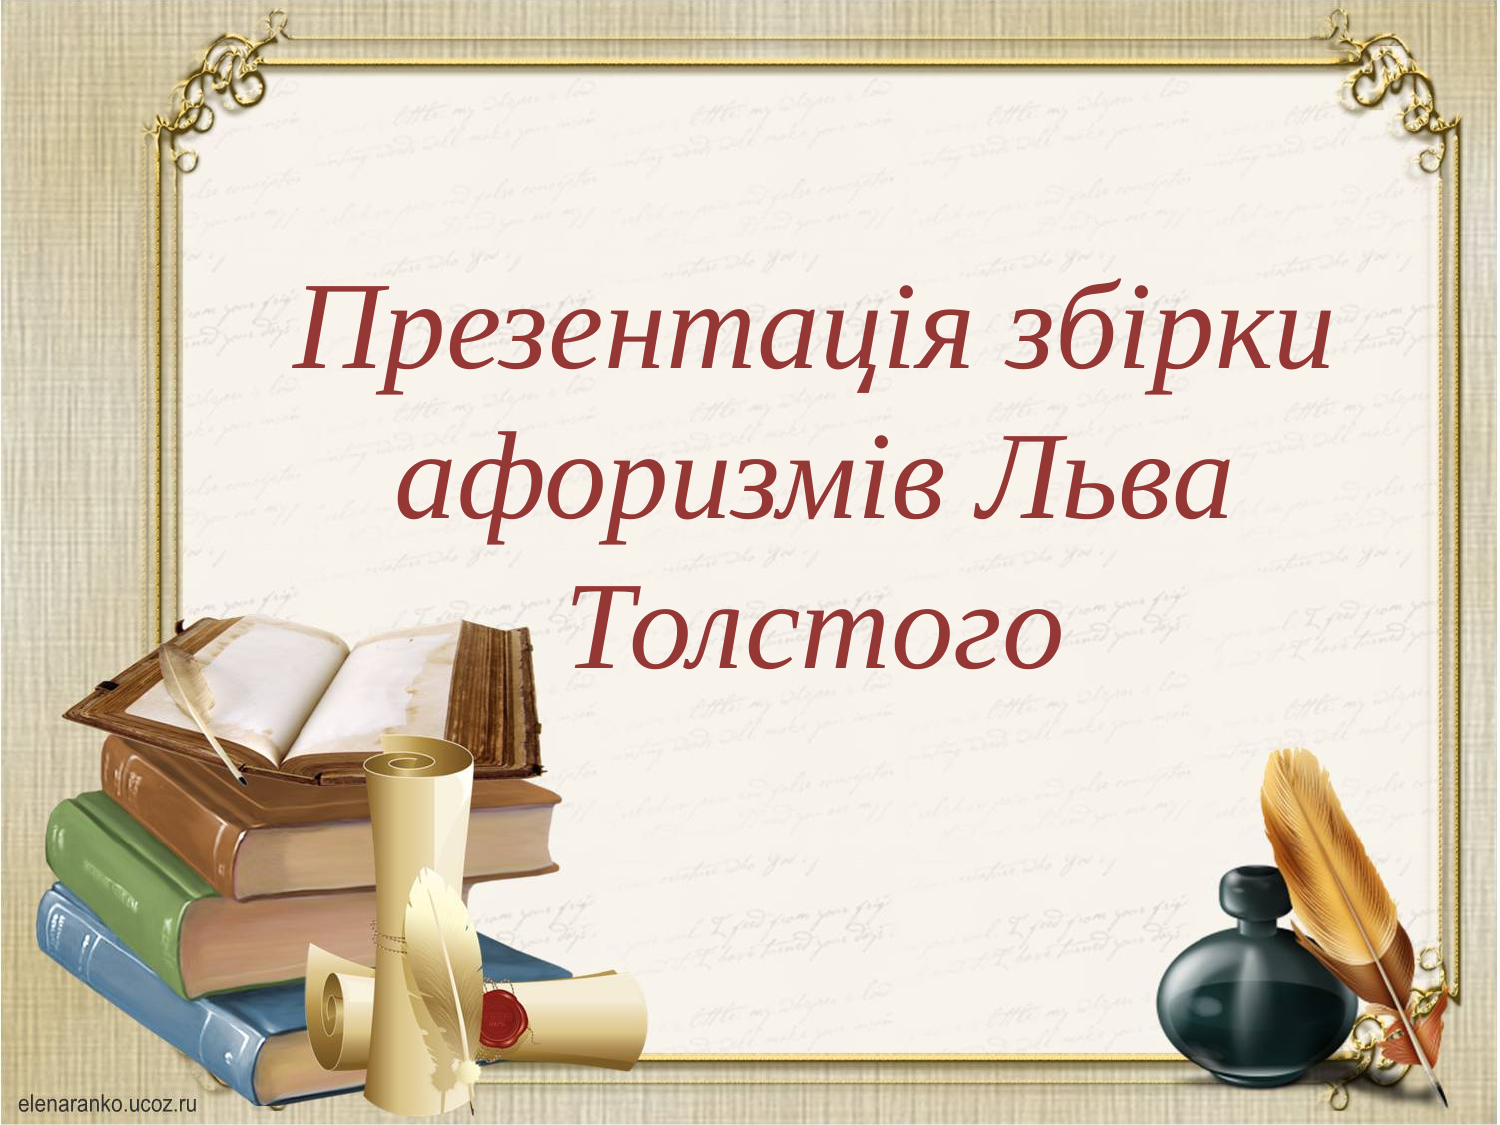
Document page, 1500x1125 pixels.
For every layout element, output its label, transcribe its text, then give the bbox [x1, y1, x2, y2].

text_box Презентація збірки афоризмів Льва Толстого [242, 219, 1388, 716]
picture [0, 0, 1500, 1125]
